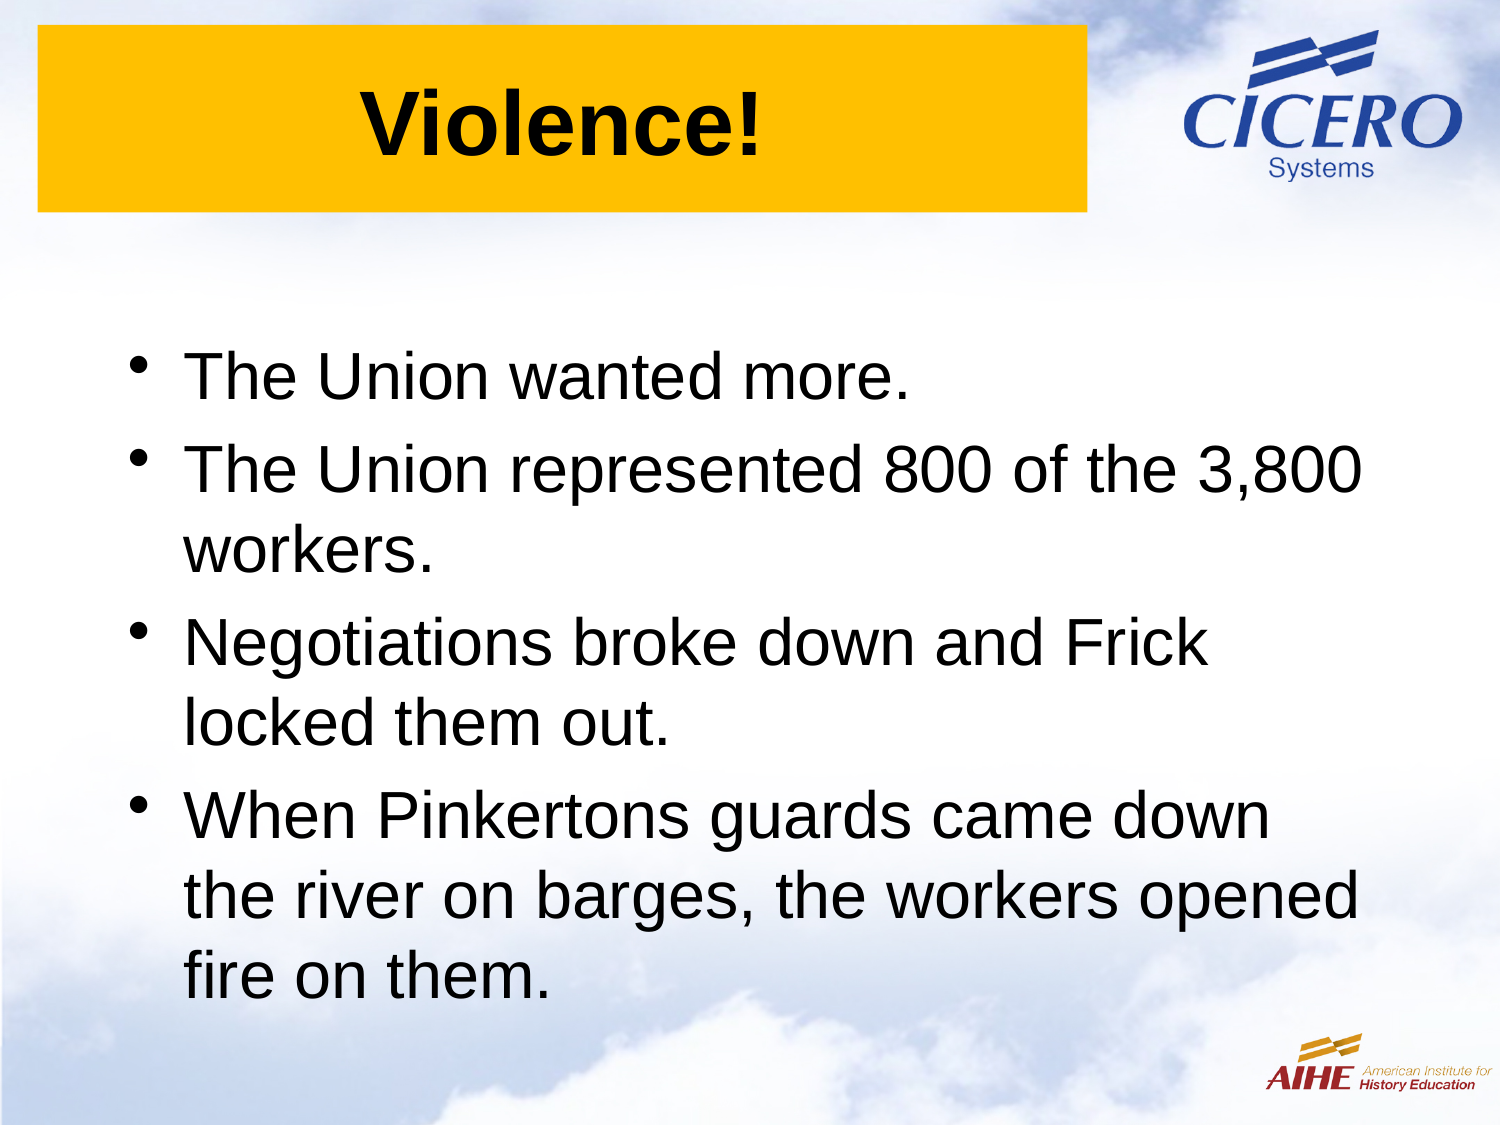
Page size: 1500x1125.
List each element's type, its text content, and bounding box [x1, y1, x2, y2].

title Violence! [37, 24, 1088, 213]
list The Union wanted more. The Union represented 800 of the 3,800 workers. Negotiations broke down and Frick locked them out. When Pinkertons guards came down the river on barges, the workers opened fire on them. [112, 324, 1388, 1000]
picture [0, 0, 1500, 1125]
